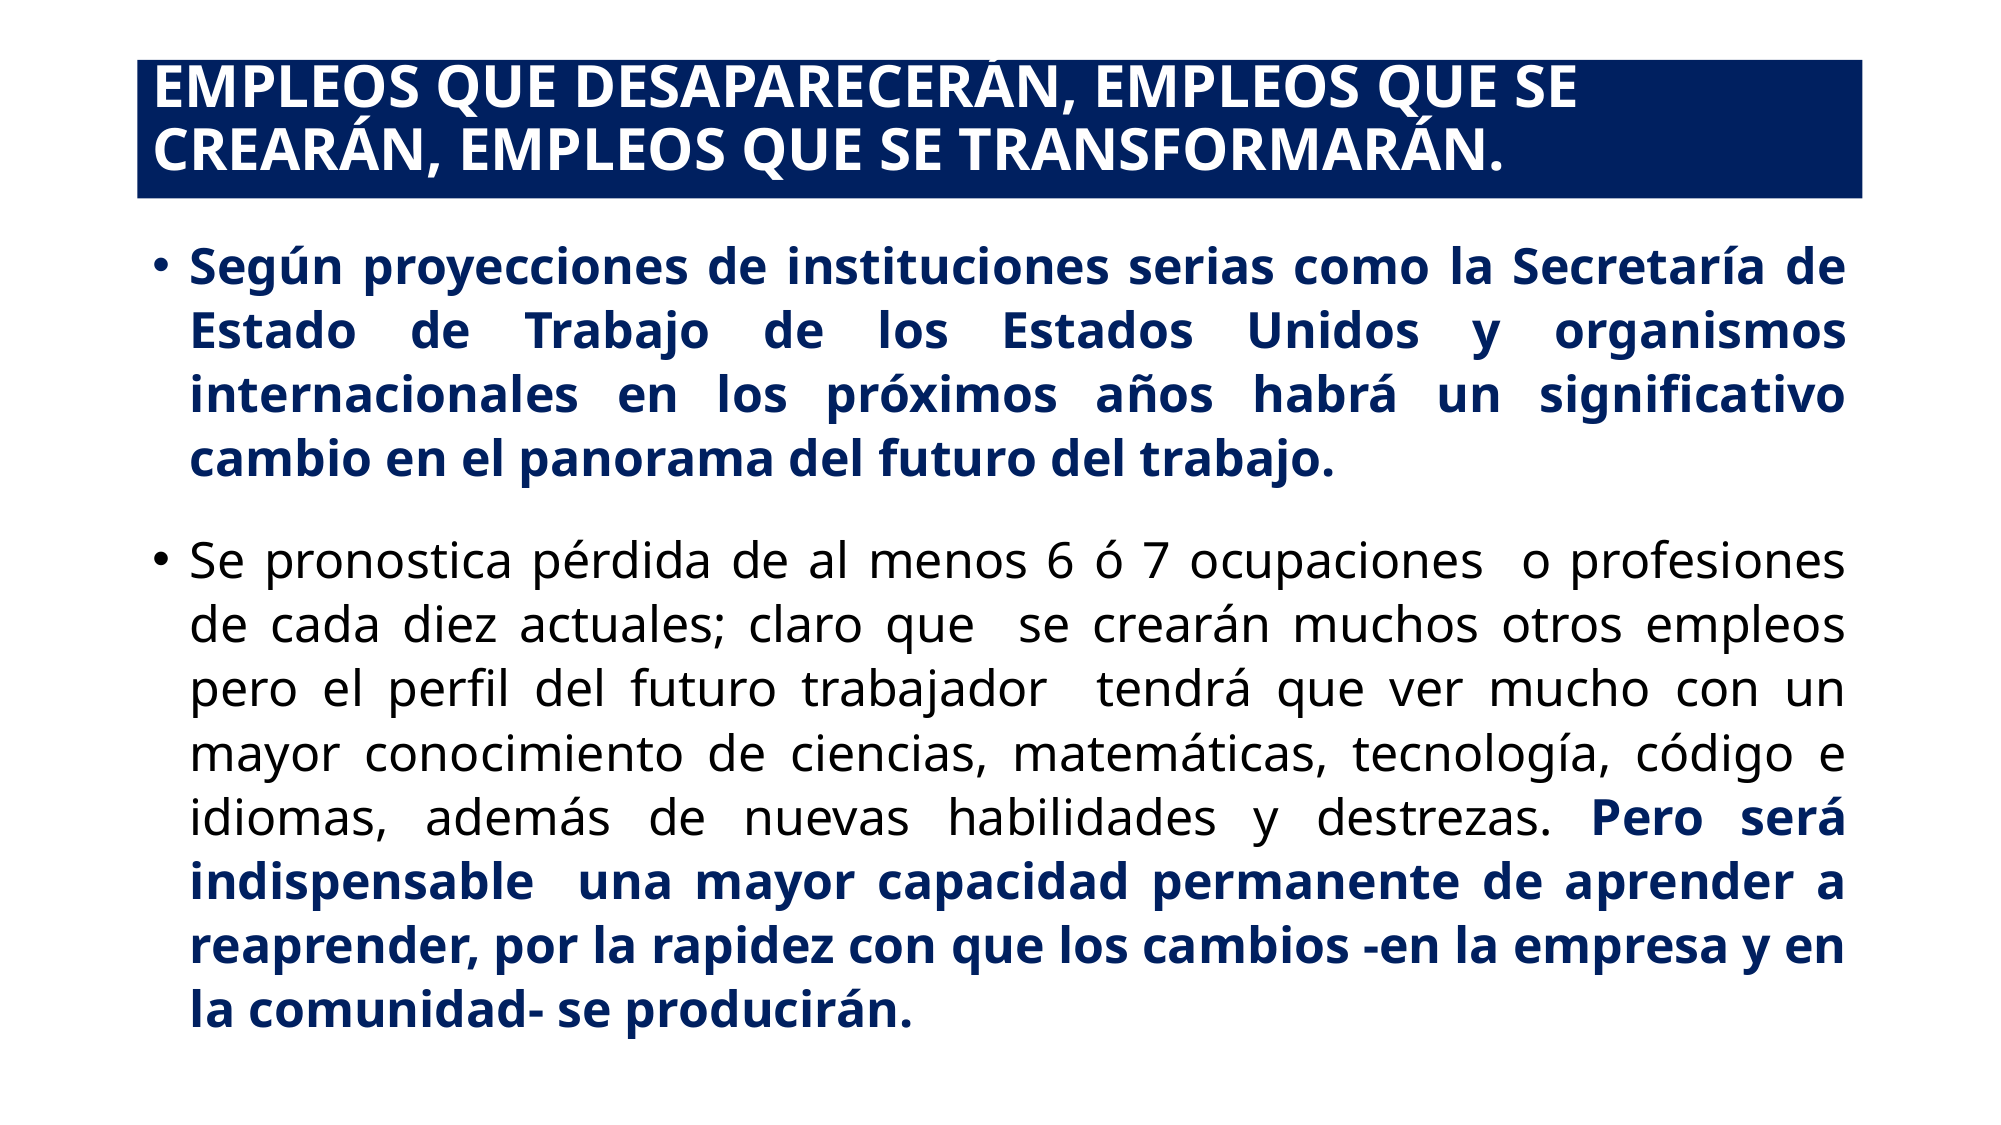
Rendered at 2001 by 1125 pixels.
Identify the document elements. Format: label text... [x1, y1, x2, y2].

title EMPLEOS QUE DESAPARECERÁN, EMPLEOS QUE SE CREARÁN, EMPLEOS QUE SE TRANSFORMARÁN. [137, 59, 1863, 199]
list Según proyecciones de instituciones serias como la Secretaría de Estado de Trabajo de los Estados Unidos y organismos internacionales en los próximos años habrá un significativo cambio en el panorama del futuro del trabajo. Se pronostica pérdida de al menos 6 ó 7 ocupaciones o profesiones de cada diez actuales; claro que se crearán muchos otros empleos pero el perfil del futuro trabajador tendrá que ver mucho con un mayor conocimiento de ciencias, matemáticas, tecnología, código e idiomas, además de nuevas habilidades y destrezas. Pero será indispensable una mayor capacidad permanente de aprender a reaprender, por la rapidez con que los cambios -en la empresa y en la comunidad- se producirán. [137, 222, 1863, 1089]
